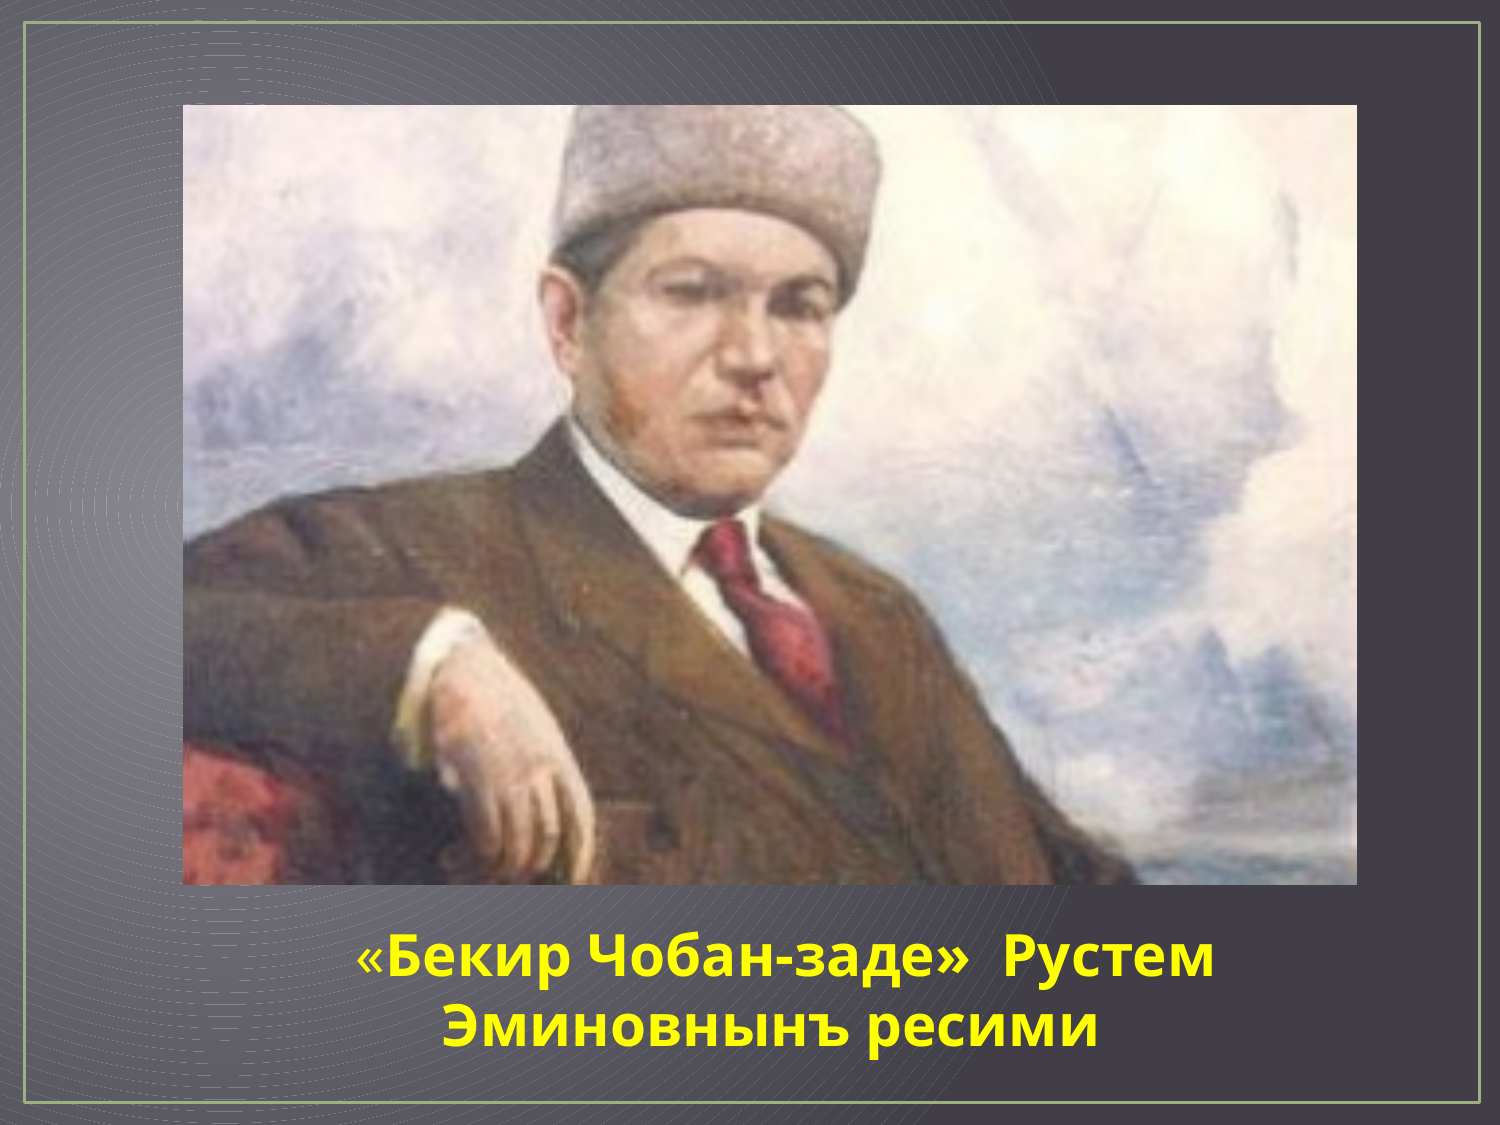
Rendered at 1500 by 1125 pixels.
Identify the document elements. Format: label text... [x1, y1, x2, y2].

picture [182, 105, 1358, 886]
text_box «Бекир Чобан-заде» Рустем Эминовнынъ ресими [182, 910, 1360, 1066]
